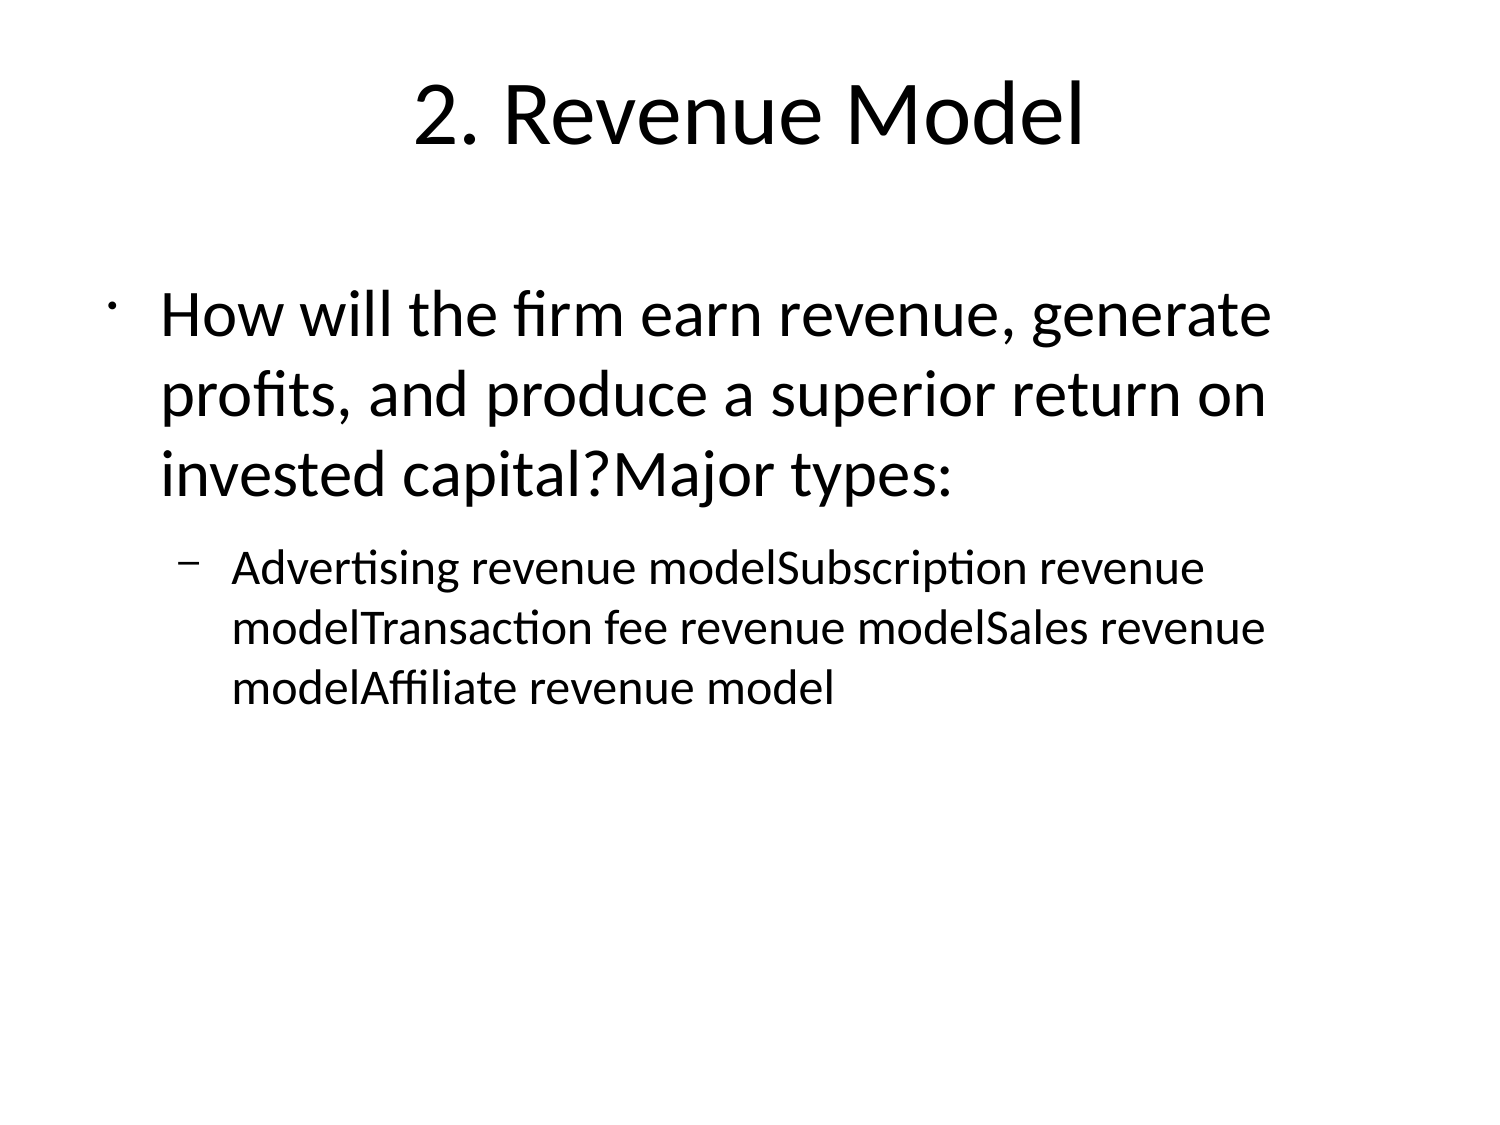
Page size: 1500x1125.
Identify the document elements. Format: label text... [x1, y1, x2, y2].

list How will the firm earn revenue, generate profits, and produce a superior return on invested capital?Major types: Advertising revenue modelSubscription revenue modelTransaction fee revenue modelSales revenue modelAffiliate revenue model [75, 262, 1425, 1088]
title 2. Revenue Model [74, 44, 1426, 233]
